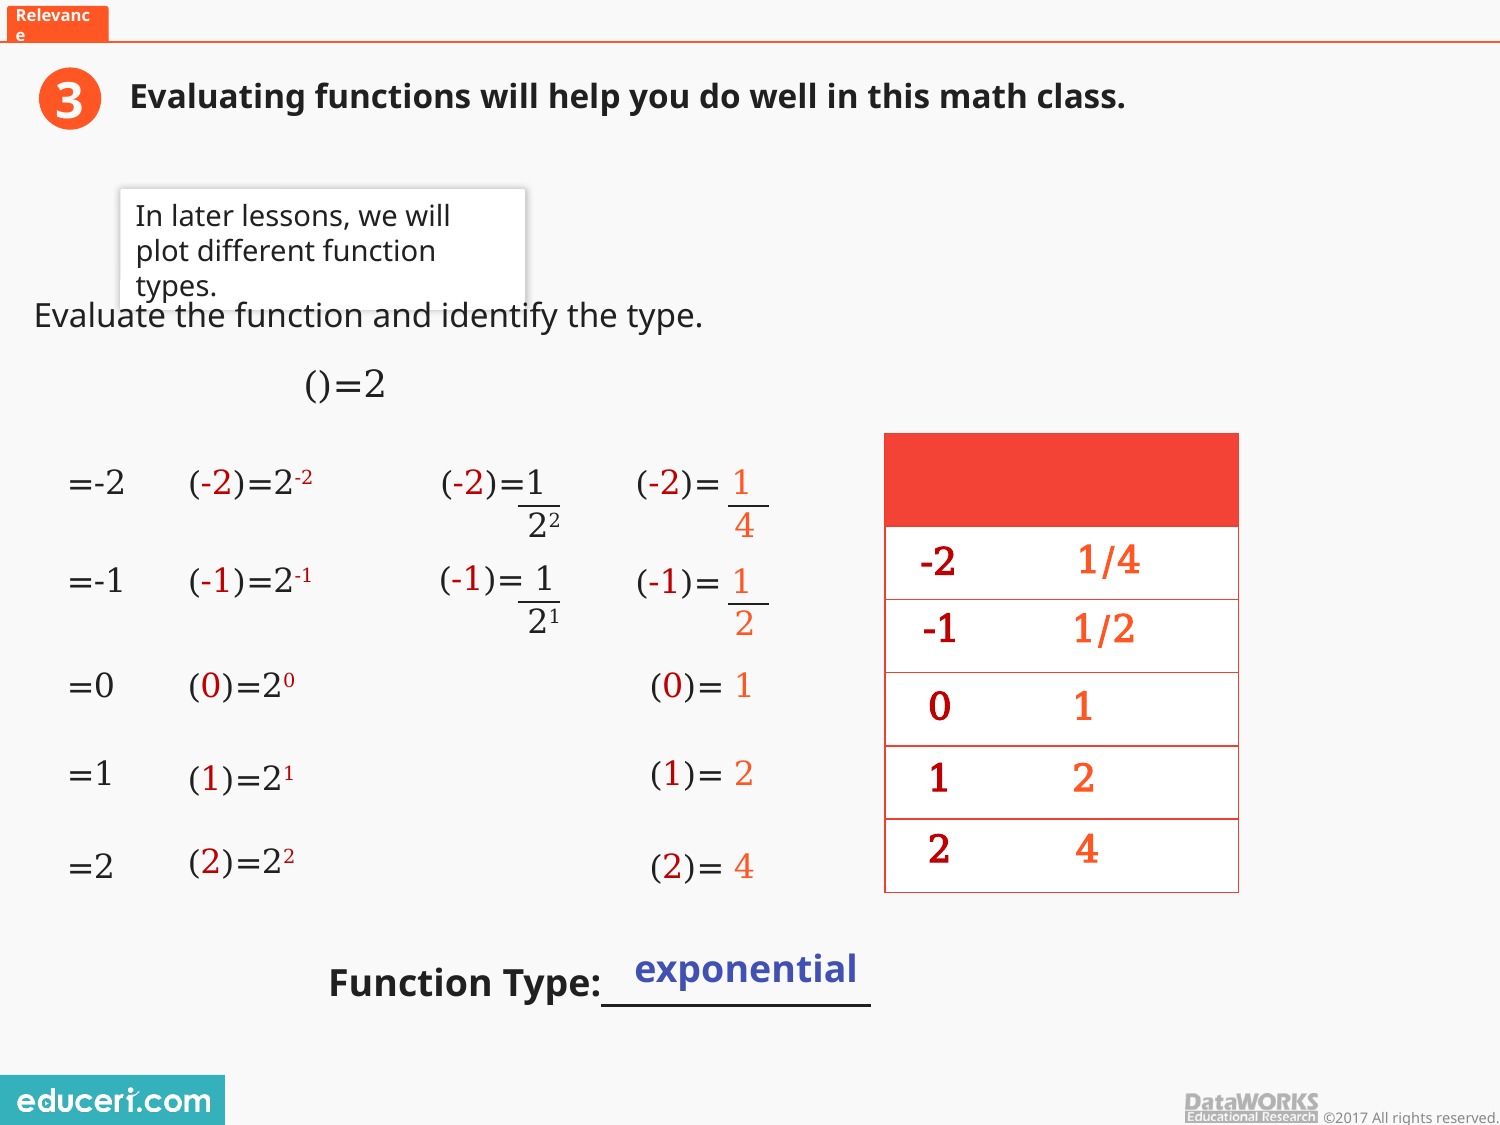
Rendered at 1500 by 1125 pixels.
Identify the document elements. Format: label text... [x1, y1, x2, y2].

text_box 1 [1057, 674, 1111, 735]
text_box 2 [912, 817, 967, 877]
text_box 3 [36, 65, 104, 132]
text_box Function Type: [313, 952, 627, 1012]
text_box 4 [719, 496, 771, 552]
text_box 1 [912, 746, 967, 806]
text_box 4 [1060, 817, 1115, 877]
text_box 21 [512, 592, 576, 648]
text_box Evaluate the function and identify the type. [18, 287, 721, 342]
text_box 1/4 [1061, 527, 1156, 588]
text_box Relevance [7, 5, 109, 41]
text_box exponential [619, 937, 874, 998]
text_box 1/2 [1057, 596, 1151, 657]
text_box Evaluating functions will help you do well in this math class. [113, 67, 1485, 123]
picture [12, 1084, 213, 1115]
text_box 0 [913, 674, 967, 735]
text_box -1 [908, 596, 975, 657]
text_box In later lessons, we will plot different function types. [120, 188, 526, 287]
text_box 22 [512, 496, 576, 552]
text_box 2 [1057, 746, 1111, 806]
text_box 2 [719, 594, 771, 650]
text_box -2 [905, 529, 972, 590]
